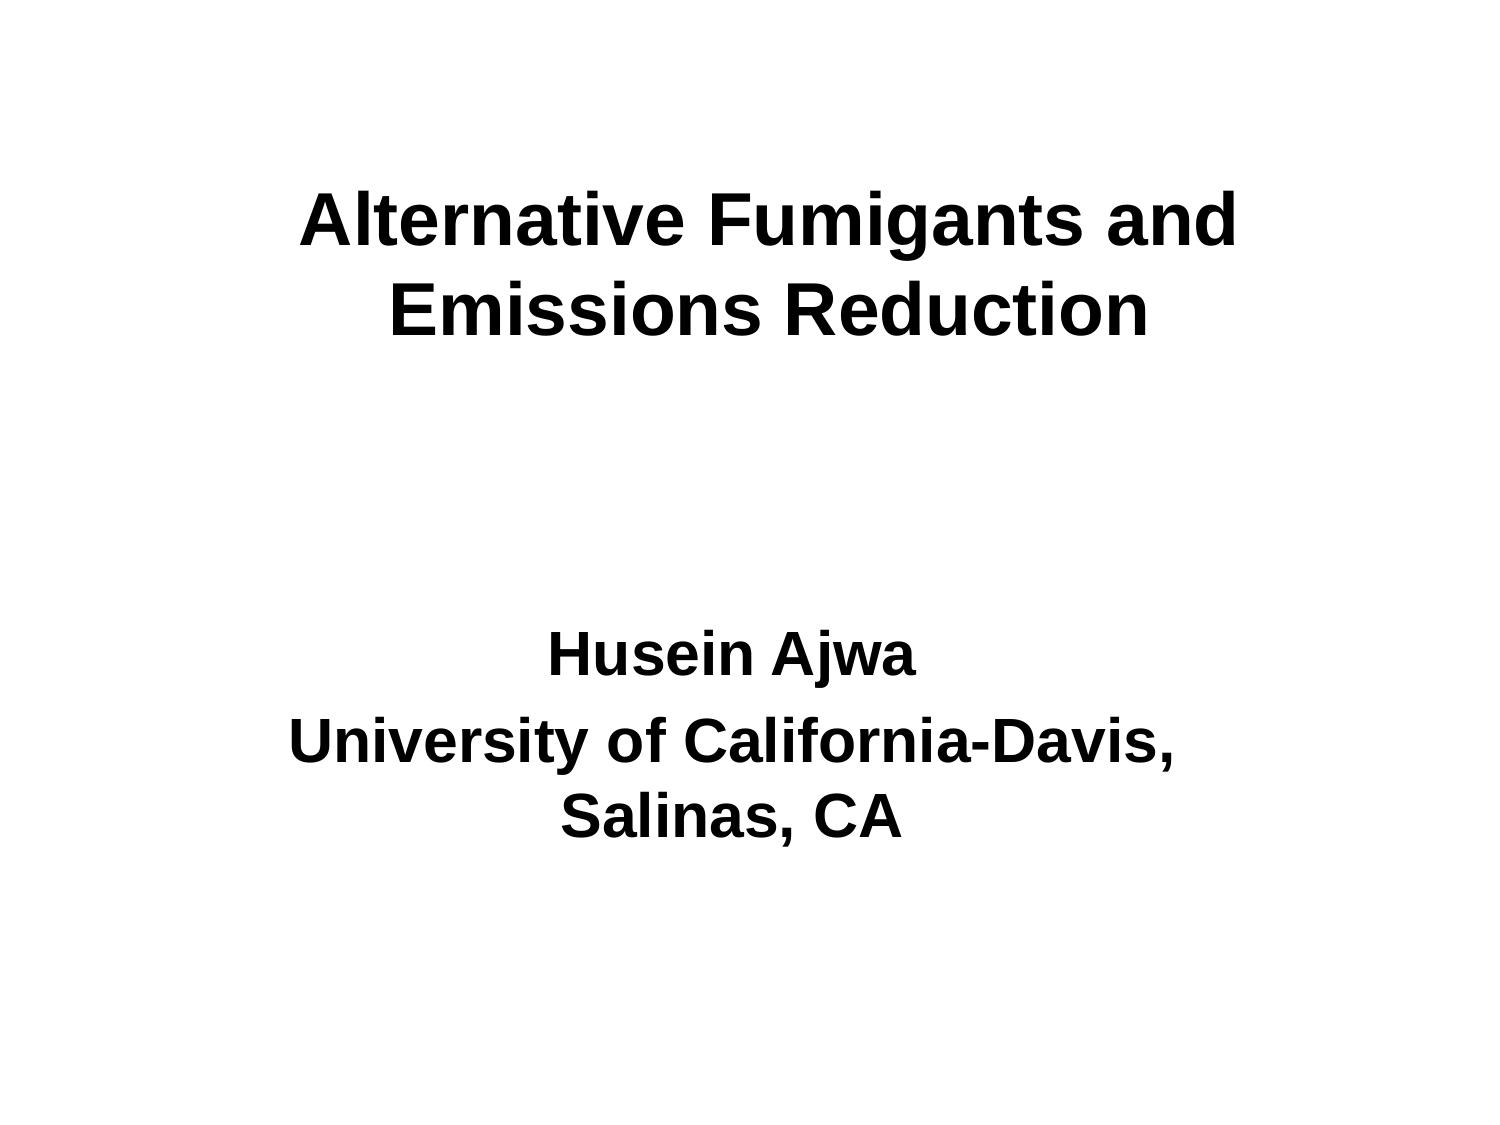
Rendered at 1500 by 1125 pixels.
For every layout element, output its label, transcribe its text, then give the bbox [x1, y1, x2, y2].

subtitle Husein Ajwa University of California-Davis, Salinas, CA [149, 487, 1308, 851]
text_box Alternative Fumigants and Emissions Reduction [162, 174, 1370, 350]
